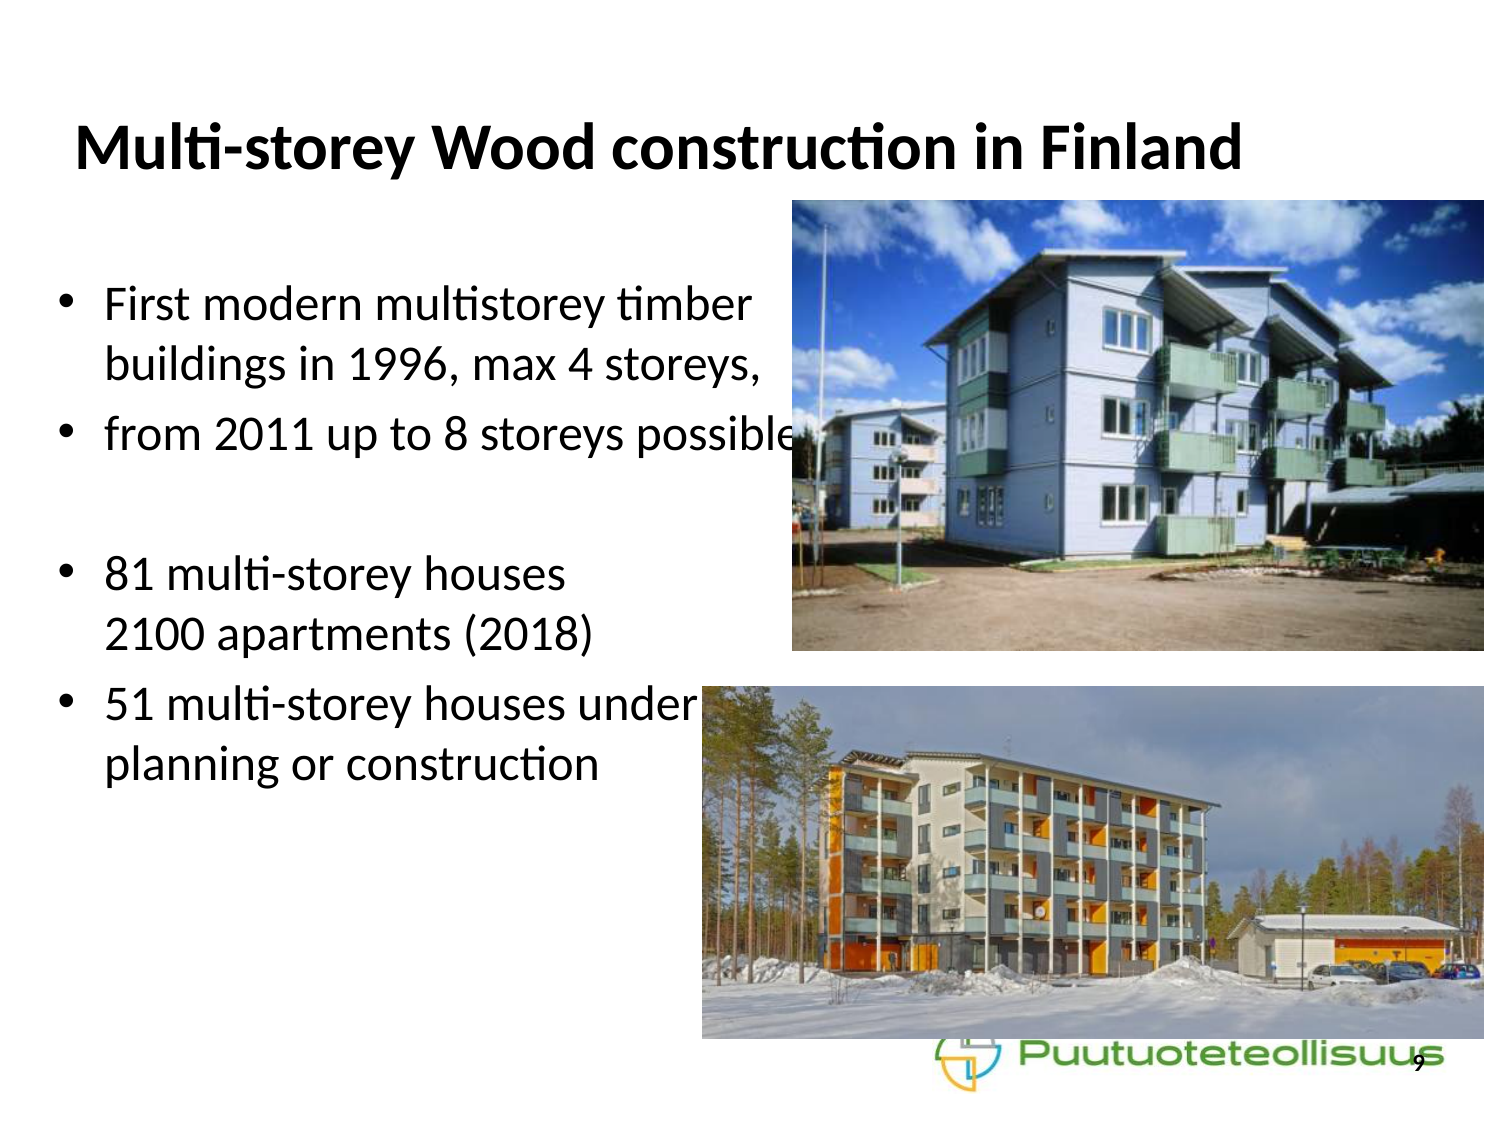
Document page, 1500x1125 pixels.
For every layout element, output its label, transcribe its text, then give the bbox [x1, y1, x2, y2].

picture [702, 686, 1484, 1094]
slide_number 9 [1378, 1046, 1441, 1092]
list First modern multistorey timber buildings in 1996, max 4 storeys, from 2011 up to 8 storeys possible 81 multi-storey houses 2100 apartments (2018) 51 multi-storey houses under planning or construction [42, 262, 1424, 977]
title Multi-storey Wood construction in Finland [59, 53, 1441, 238]
picture [791, 200, 1484, 651]
